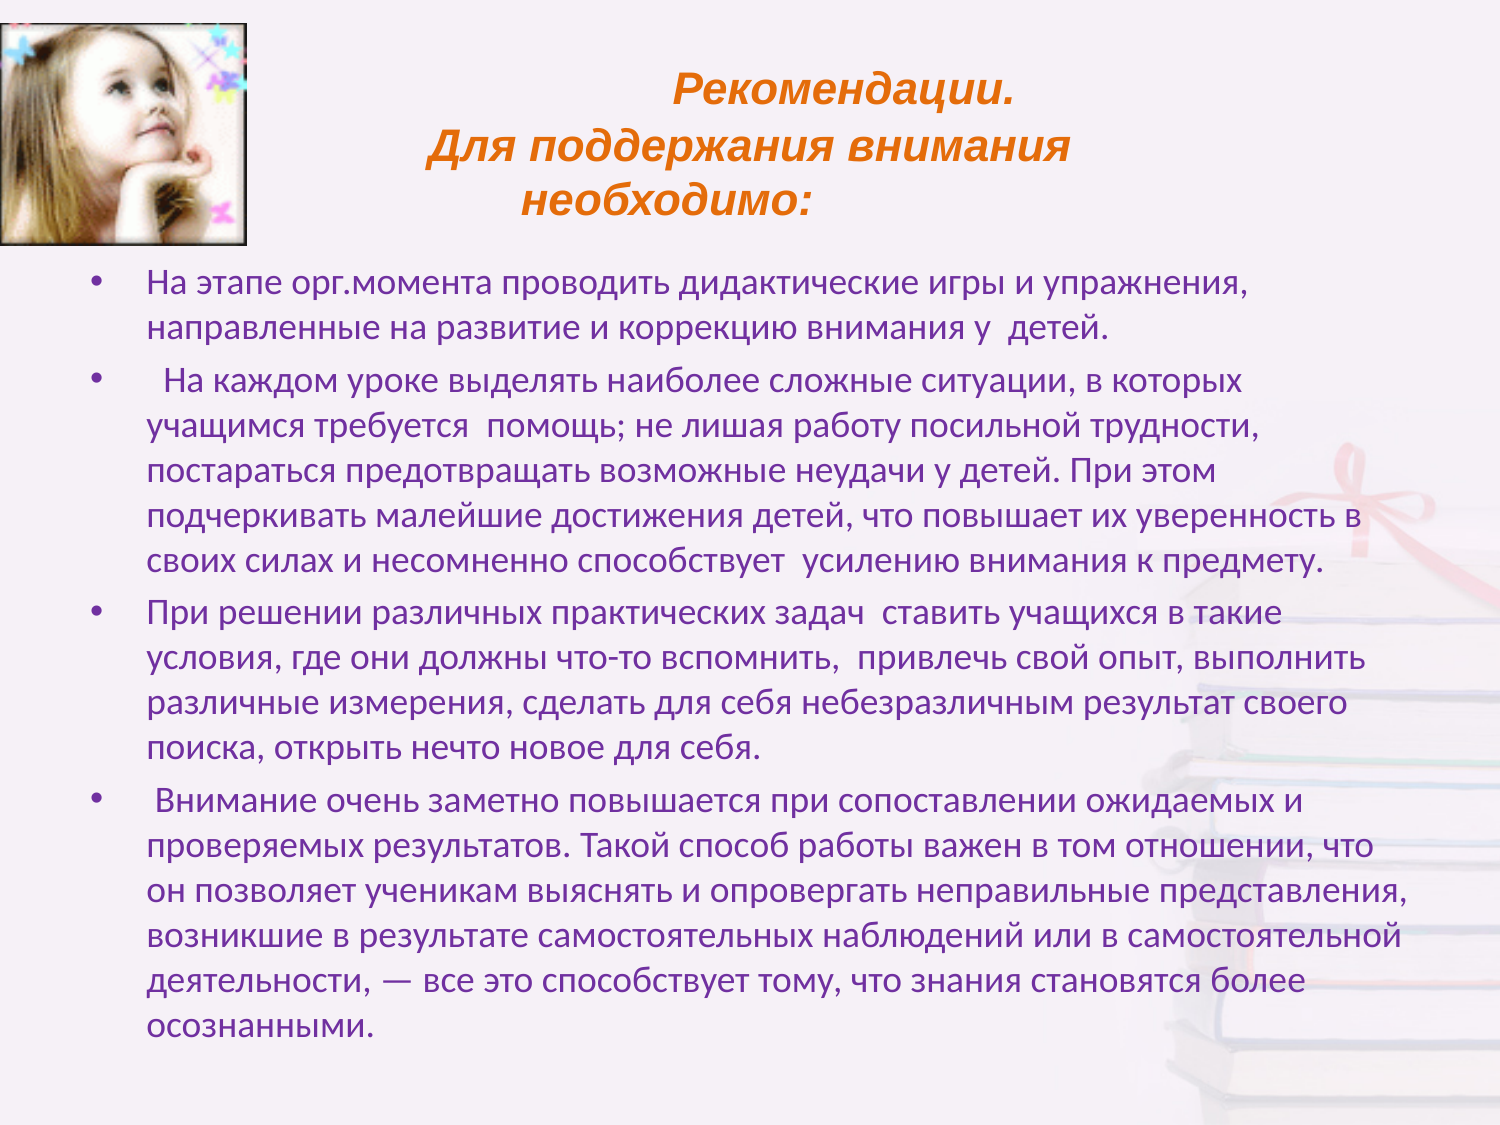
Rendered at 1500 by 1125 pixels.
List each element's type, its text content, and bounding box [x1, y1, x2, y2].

picture [0, 0, 1500, 1125]
list На этапе орг.момента проводить дидактические игры и упражнения, направленные на развитие и коррекцию внимания у детей. На каждом уроке выделять наиболее сложные ситуации, в которых учащимся требуется помощь; не лишая работу посильной трудности, постараться предотвращать возможные неудачи у детей. При этом подчеркивать малейшие достижения детей, что повышает их уверенность в своих силах и несомненно способствует усилению внимания к предмету. При решении различных практических задач ставить учащихся в такие условия, где они должны что-то вспомнить, привлечь свой опыт, выполнить различные измерения, сделать для себя небезразличным результат своего поиска, открыть нечто новое для себя. Внимание очень заметно повышается при сопоставлении ожидаемых и проверяемых результатов. Такой способ работы важен в том отношении, что он позволяет ученикам выяснять и опровергать неправильные представления, возникшие в результате самостоятельных наблюдений или в самостоятельной деятельности, — все это способствует тому, что знания становятся более осознанными. [75, 222, 1425, 1067]
title Рекомендации. Для поддержания внимания необходимо: [251, 45, 1425, 222]
